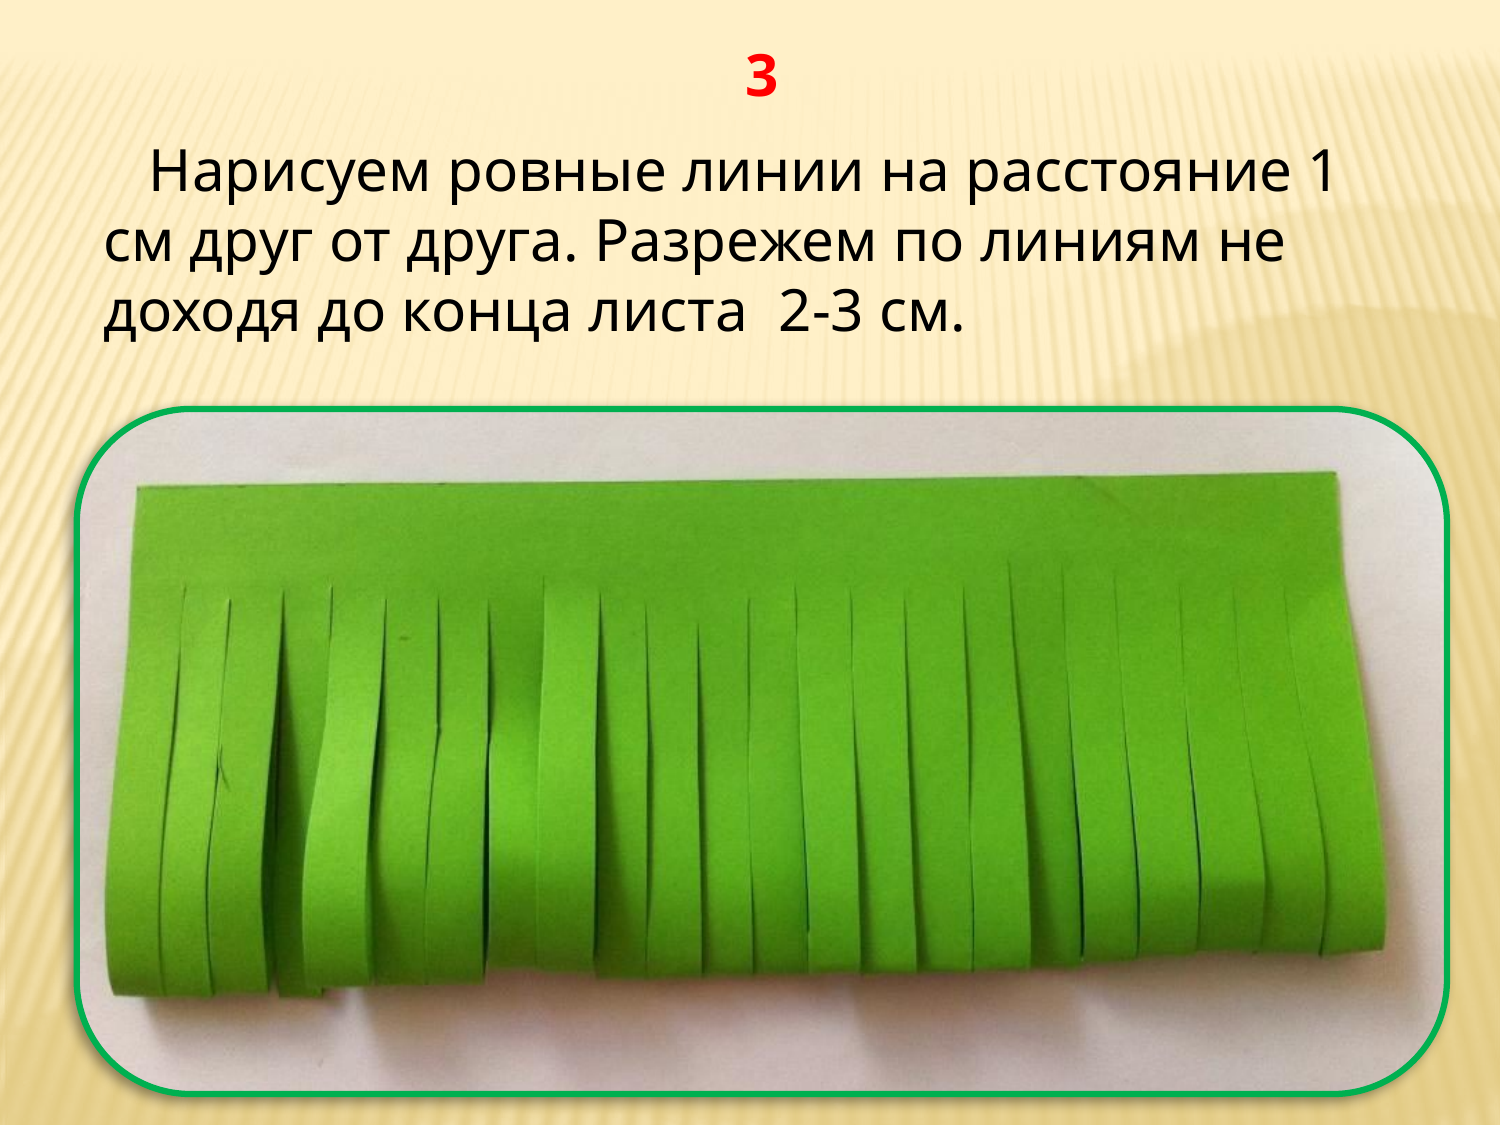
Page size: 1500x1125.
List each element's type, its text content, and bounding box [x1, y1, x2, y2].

picture [76, 408, 1448, 1095]
text_box 3 Нарисуем ровные линии на расстояние 1 см друг от друга. Разрежем по линиям не доходя до конца листа 2-3 см. [88, 30, 1436, 407]
